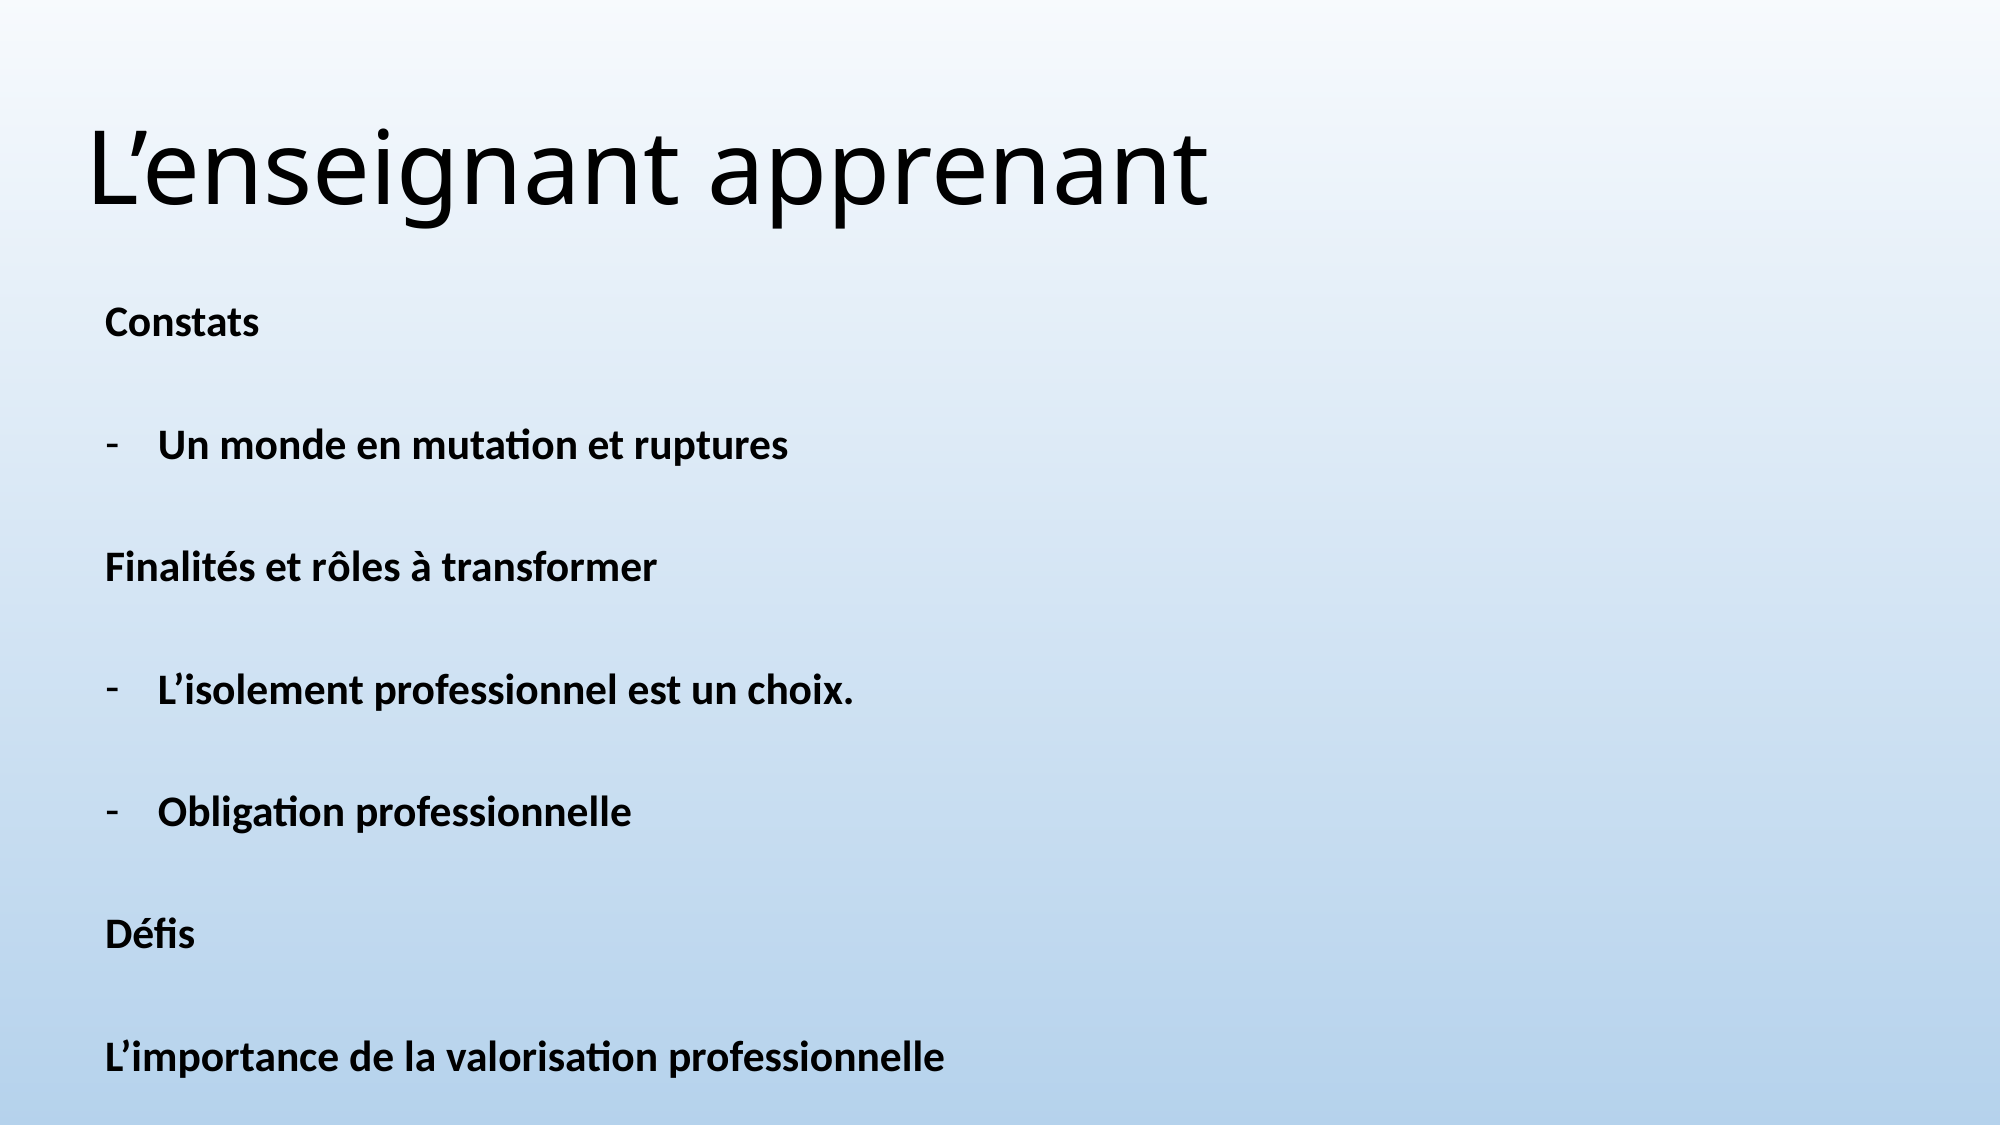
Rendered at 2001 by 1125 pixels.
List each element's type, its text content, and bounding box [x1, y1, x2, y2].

subtitle Constats Un monde en mutation et ruptures Finalités et rôles à transformer L’isolement professionnel est un choix. Obligation professionnelle Défis L’importance de la valorisation professionnelle [90, 233, 1787, 1094]
title L’enseignant apprenant [40, 87, 1256, 234]
